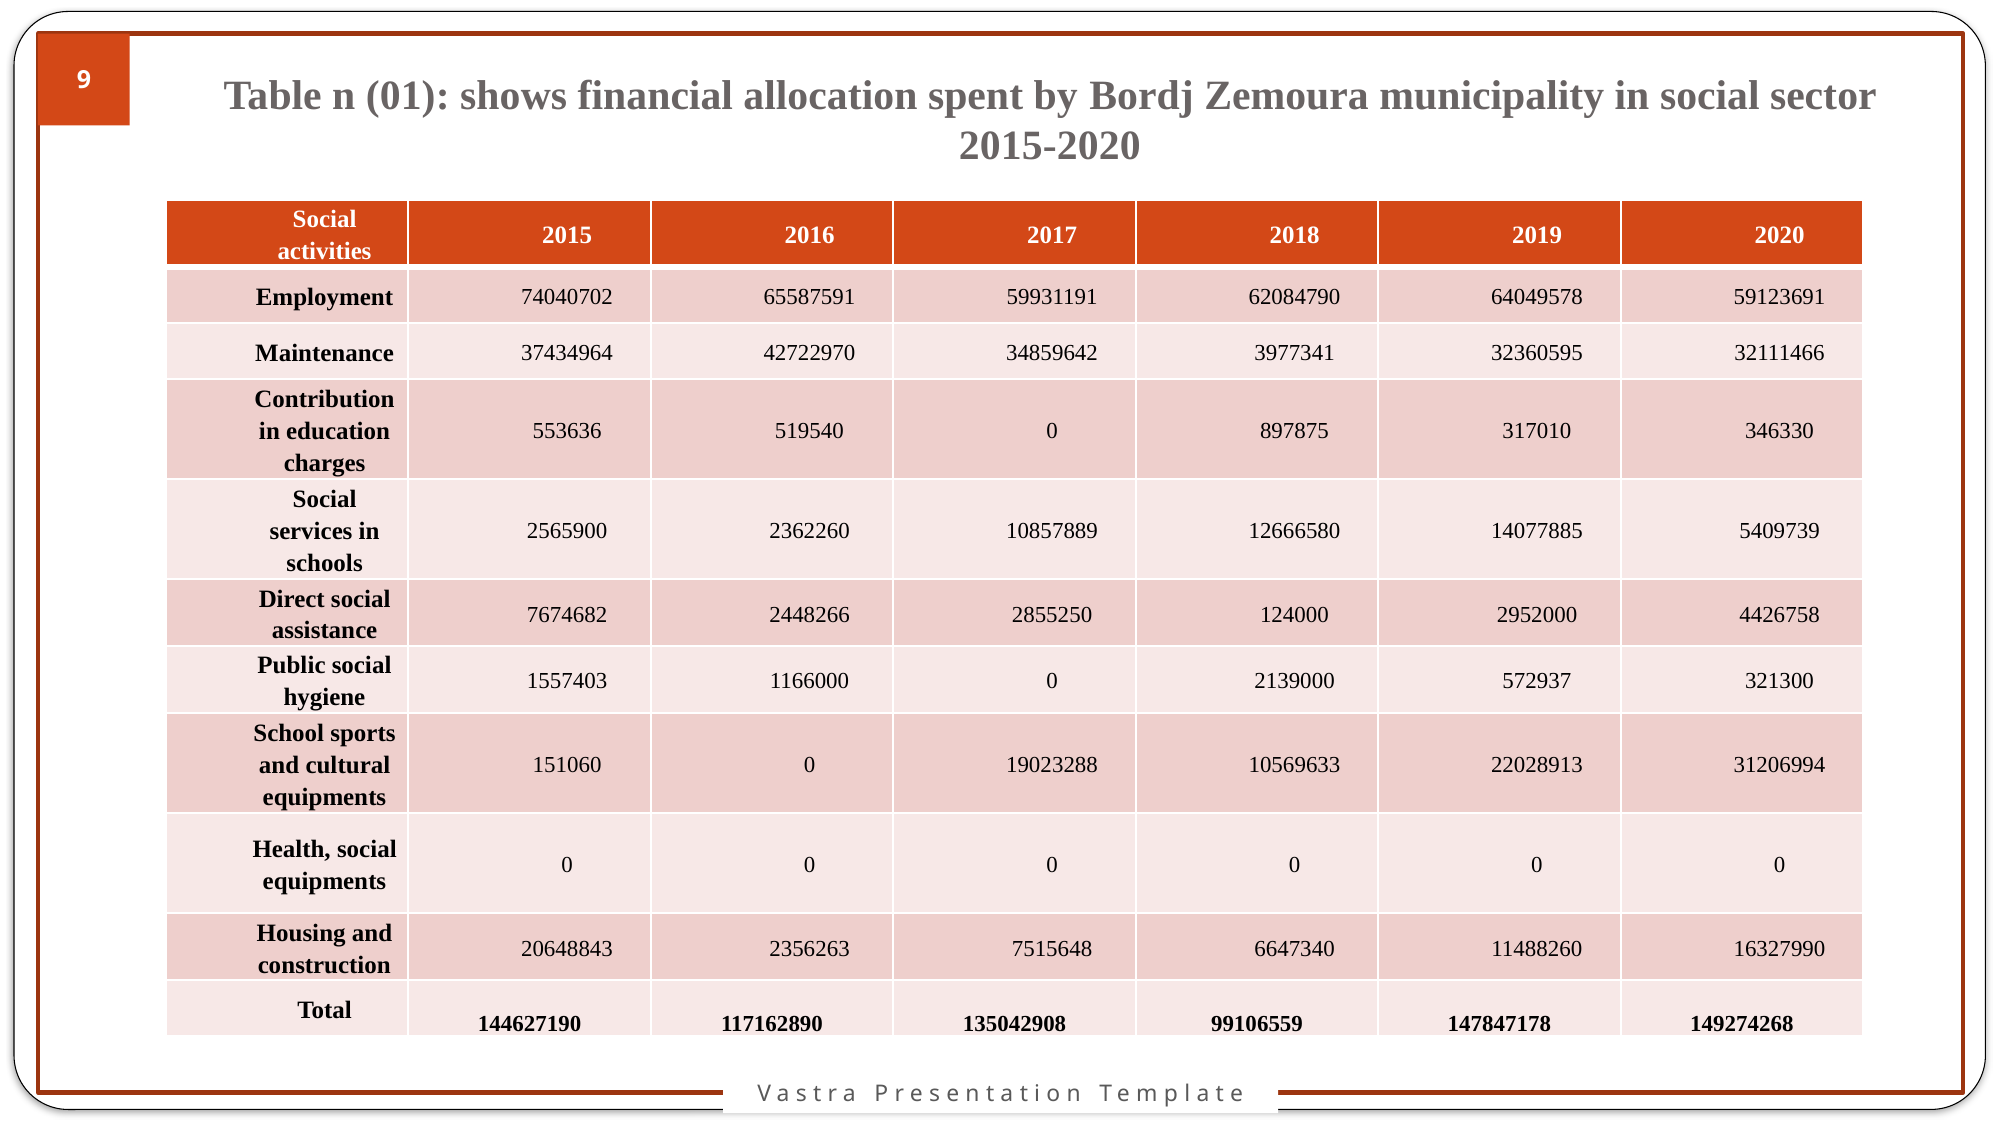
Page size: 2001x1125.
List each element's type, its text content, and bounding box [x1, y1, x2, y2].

table_cell Housing and construction [167, 914, 407, 979]
table_cell 2952000 [1379, 580, 1620, 645]
table_cell 3977341 [1137, 324, 1377, 378]
table_cell 124000 [1137, 580, 1377, 645]
table_cell 22028913 [1379, 714, 1620, 812]
table_cell 135042908 [894, 981, 1135, 1035]
table_cell Social services in schools [167, 480, 407, 578]
table_cell 0 [652, 714, 892, 812]
table_cell Maintenance [167, 324, 407, 378]
table_header 2018 [1137, 201, 1377, 264]
table_cell 32111466 [1622, 324, 1862, 378]
table_cell 117162890 [652, 981, 892, 1035]
table_cell Employment [167, 270, 407, 322]
table_cell Health, social equipments [167, 814, 407, 912]
table_cell 2139000 [1137, 647, 1377, 712]
title Table n (01): shows financial allocation spent by Bordj Zemoura municipality in social sector 2015-2020 [200, 45, 1900, 233]
table_cell 32360595 [1379, 324, 1620, 378]
table_header 2019 [1379, 201, 1620, 264]
table_cell 10569633 [1137, 714, 1377, 812]
table_cell 0 [894, 814, 1135, 912]
table_cell 74040702 [409, 270, 650, 322]
table_cell 0 [1379, 814, 1620, 912]
table_header 2020 [1622, 201, 1862, 264]
table_cell 19023288 [894, 714, 1135, 812]
table_cell 64049578 [1379, 270, 1620, 322]
table_cell 7515648 [894, 914, 1135, 979]
table_cell 346330 [1622, 380, 1862, 478]
table_cell 11488260 [1379, 914, 1620, 979]
table_cell 144627190 [409, 981, 650, 1035]
table_cell 572937 [1379, 647, 1620, 712]
table_header 2017 [894, 201, 1135, 264]
table_cell 16327990 [1622, 914, 1862, 979]
table_cell 151060 [409, 714, 650, 812]
table_cell 553636 [409, 380, 650, 478]
table_cell 317010 [1379, 380, 1620, 478]
table_cell 99106559 [1137, 981, 1377, 1035]
table_cell 12666580 [1137, 480, 1377, 578]
table_cell 62084790 [1137, 270, 1377, 322]
table_cell Public social hygiene [167, 647, 407, 712]
table_cell Direct social assistance [167, 580, 407, 645]
table_cell School sports and cultural equipments [167, 714, 407, 812]
table_cell 31206994 [1622, 714, 1862, 812]
table_cell 20648843 [409, 914, 650, 979]
table_cell 519540 [652, 380, 892, 478]
table_cell 0 [894, 380, 1135, 478]
table_cell 2855250 [894, 580, 1135, 645]
table_cell 1557403 [409, 647, 650, 712]
table_cell Contribution in education charges [167, 380, 407, 478]
table_cell 37434964 [409, 324, 650, 378]
table_cell 59931191 [894, 270, 1135, 322]
table_header 2015 [409, 201, 650, 264]
table_cell 65587591 [652, 270, 892, 322]
table_cell 2565900 [409, 480, 650, 578]
table_cell Total [167, 981, 407, 1035]
table_cell 59123691 [1622, 270, 1862, 322]
table_cell 147847178 [1379, 981, 1620, 1035]
table_cell 0 [894, 647, 1135, 712]
table_cell 14077885 [1379, 480, 1620, 578]
table_cell 5409739 [1622, 480, 1862, 578]
table_cell 6647340 [1137, 914, 1377, 979]
table_cell 0 [1137, 814, 1377, 912]
table_cell 897875 [1137, 380, 1377, 478]
table_header Social activities [167, 201, 407, 264]
table_cell 0 [652, 814, 892, 912]
table_header 2016 [652, 201, 892, 264]
table_cell 4426758 [1622, 580, 1862, 645]
table_cell 34859642 [894, 324, 1135, 378]
table_cell 149274268 [1622, 981, 1862, 1035]
table_cell 2356263 [652, 914, 892, 979]
table_cell 321300 [1622, 647, 1862, 712]
table_cell 1166000 [652, 647, 892, 712]
table_cell 0 [1622, 814, 1862, 912]
table_cell 2448266 [652, 580, 892, 645]
table_cell 0 [409, 814, 650, 912]
table_cell 7674682 [409, 580, 650, 645]
table_cell 42722970 [652, 324, 892, 378]
table_cell 2362260 [652, 480, 892, 578]
table_cell 10857889 [894, 480, 1135, 578]
